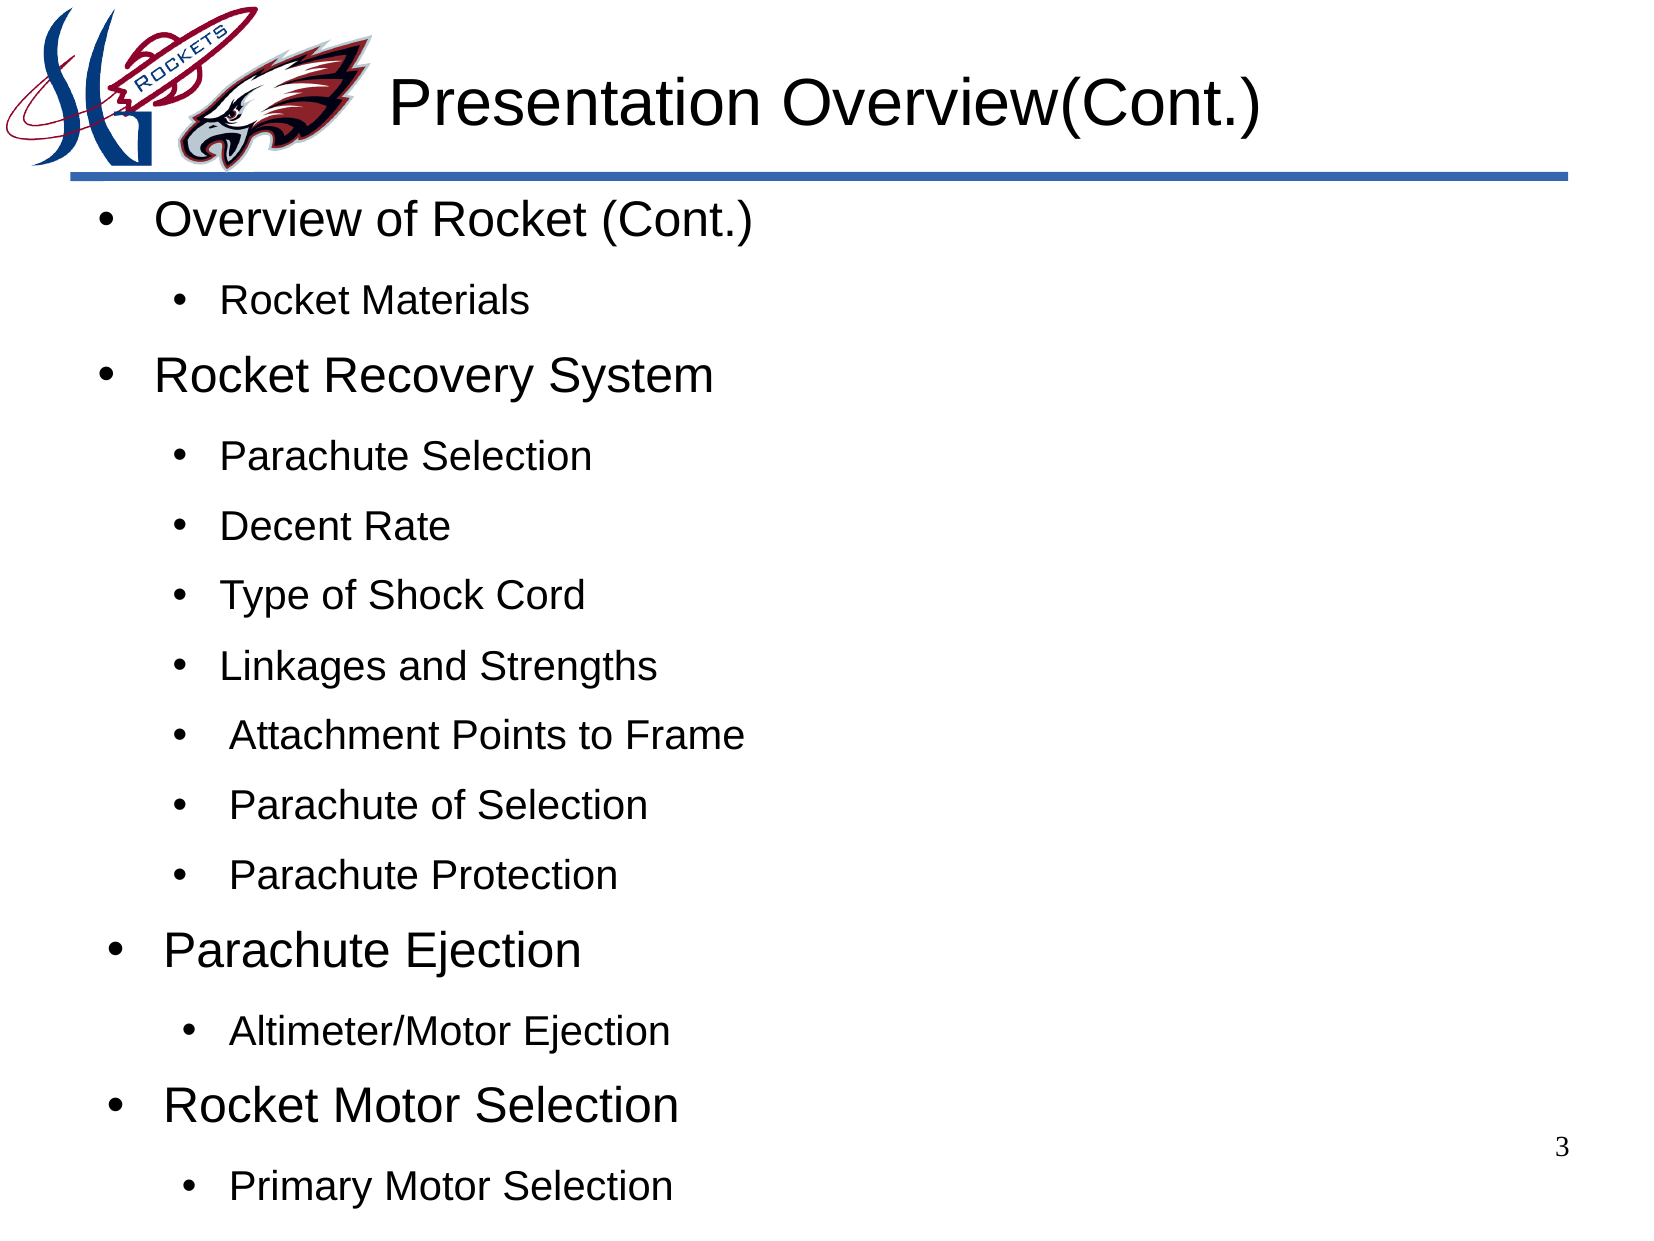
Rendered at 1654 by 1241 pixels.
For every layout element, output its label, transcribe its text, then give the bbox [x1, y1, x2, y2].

picture [0, 0, 372, 176]
slide_number 3 [1185, 1129, 1570, 1215]
list Overview of Rocket (Cont.) Rocket Materials Rocket Recovery System Parachute Selection Decent Rate Type of Shock Cord Linkages and Strengths Attachment Points to Frame Parachute of Selection Parachute Protection Parachute Ejection Altimeter/Motor Ejection Rocket Motor Selection Primary Motor Selection [82, 176, 1571, 997]
title Presentation Overview(Cont.) [82, 49, 1570, 157]
